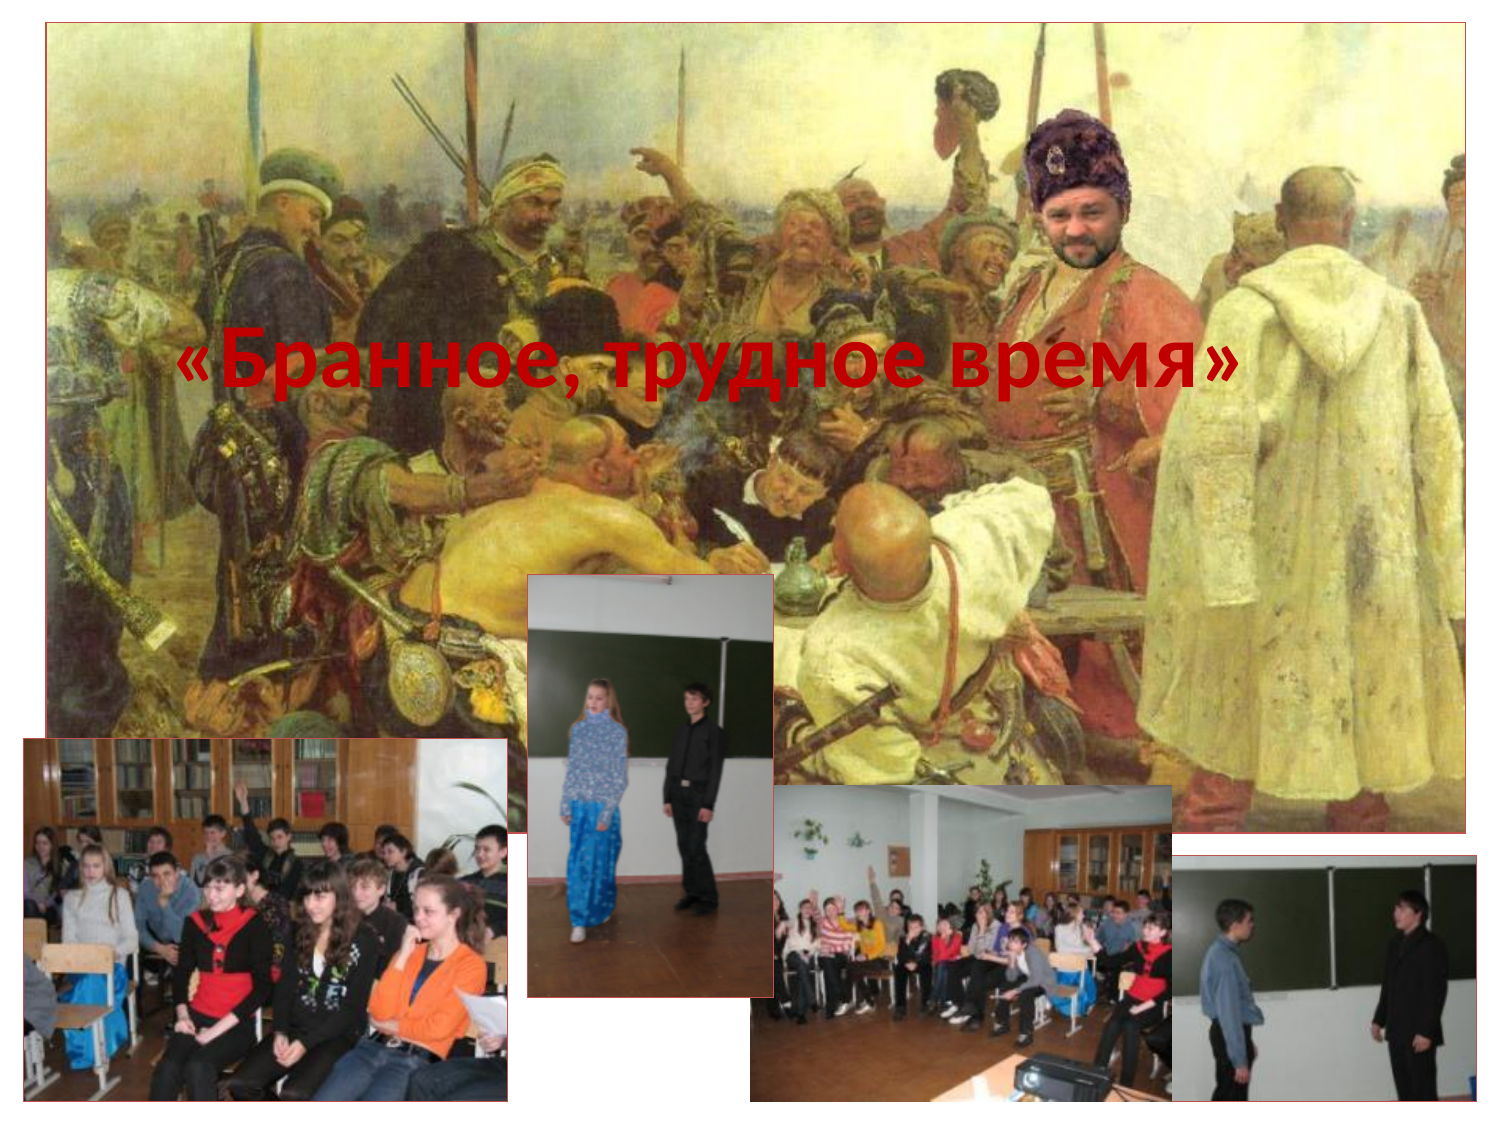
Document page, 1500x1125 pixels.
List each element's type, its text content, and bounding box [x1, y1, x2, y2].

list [23, 737, 508, 1102]
picture [46, 23, 1477, 1102]
title «Бранное, трудное время» [35, 281, 41, 420]
